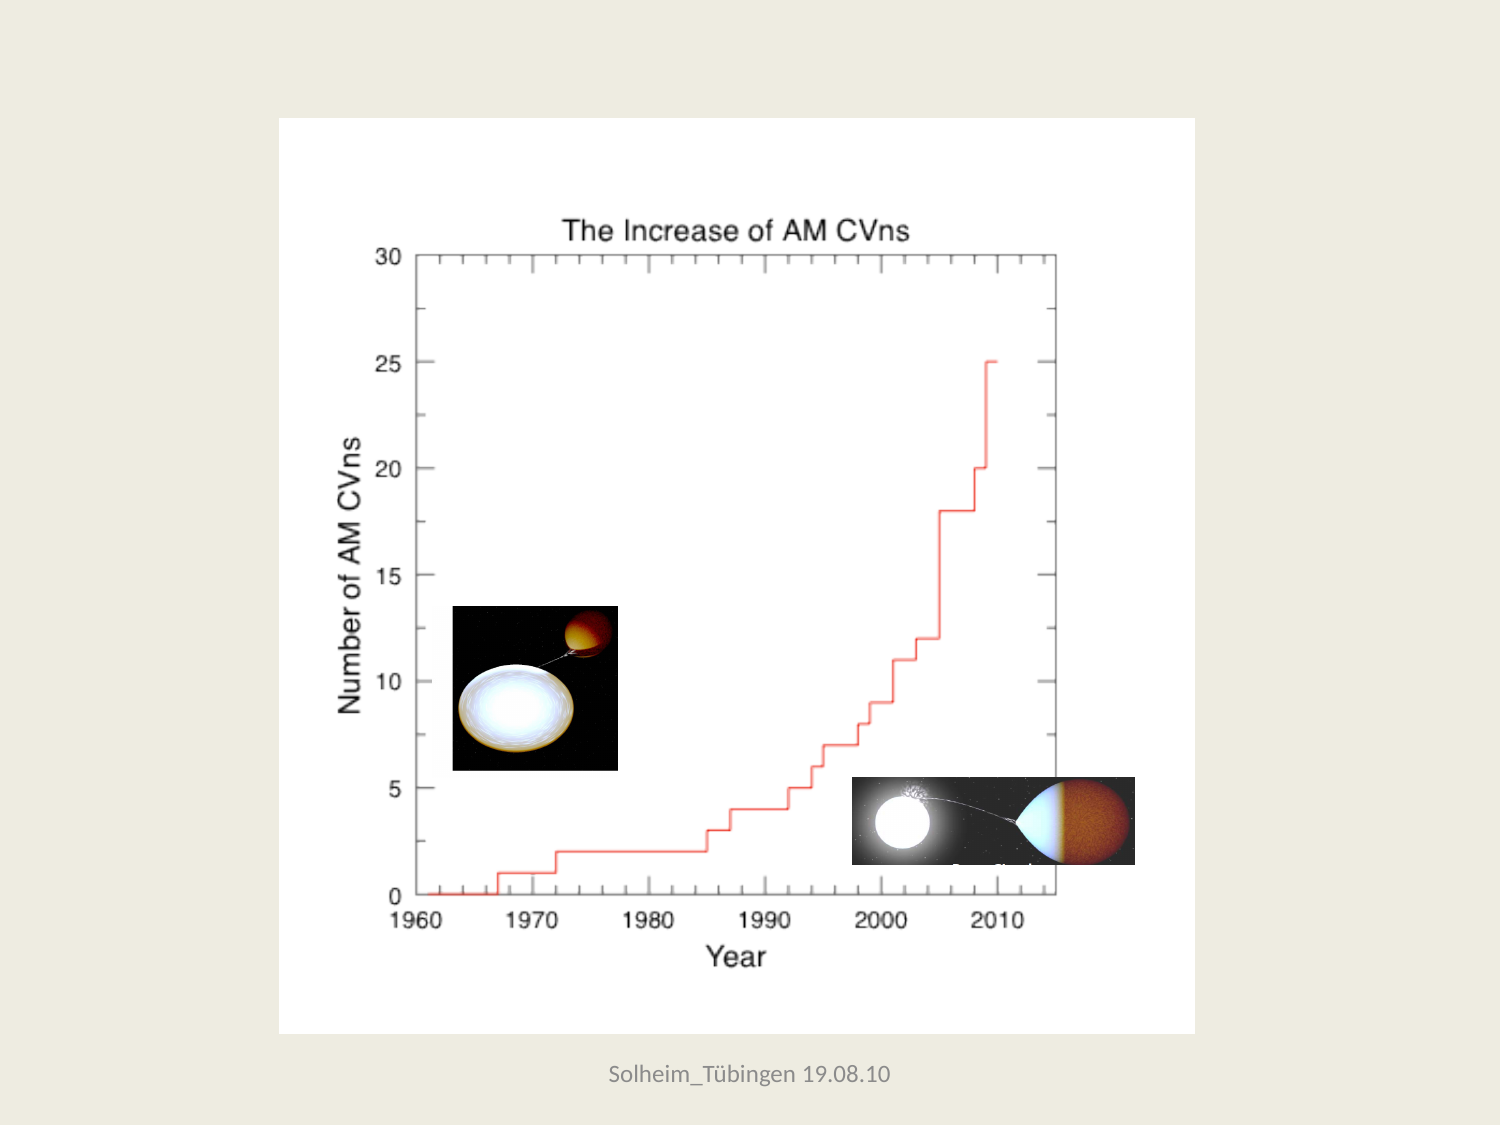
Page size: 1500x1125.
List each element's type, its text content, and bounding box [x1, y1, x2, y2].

picture [278, 117, 1195, 1035]
footer Solheim_Tübingen 19.08.10 [512, 1042, 988, 1103]
